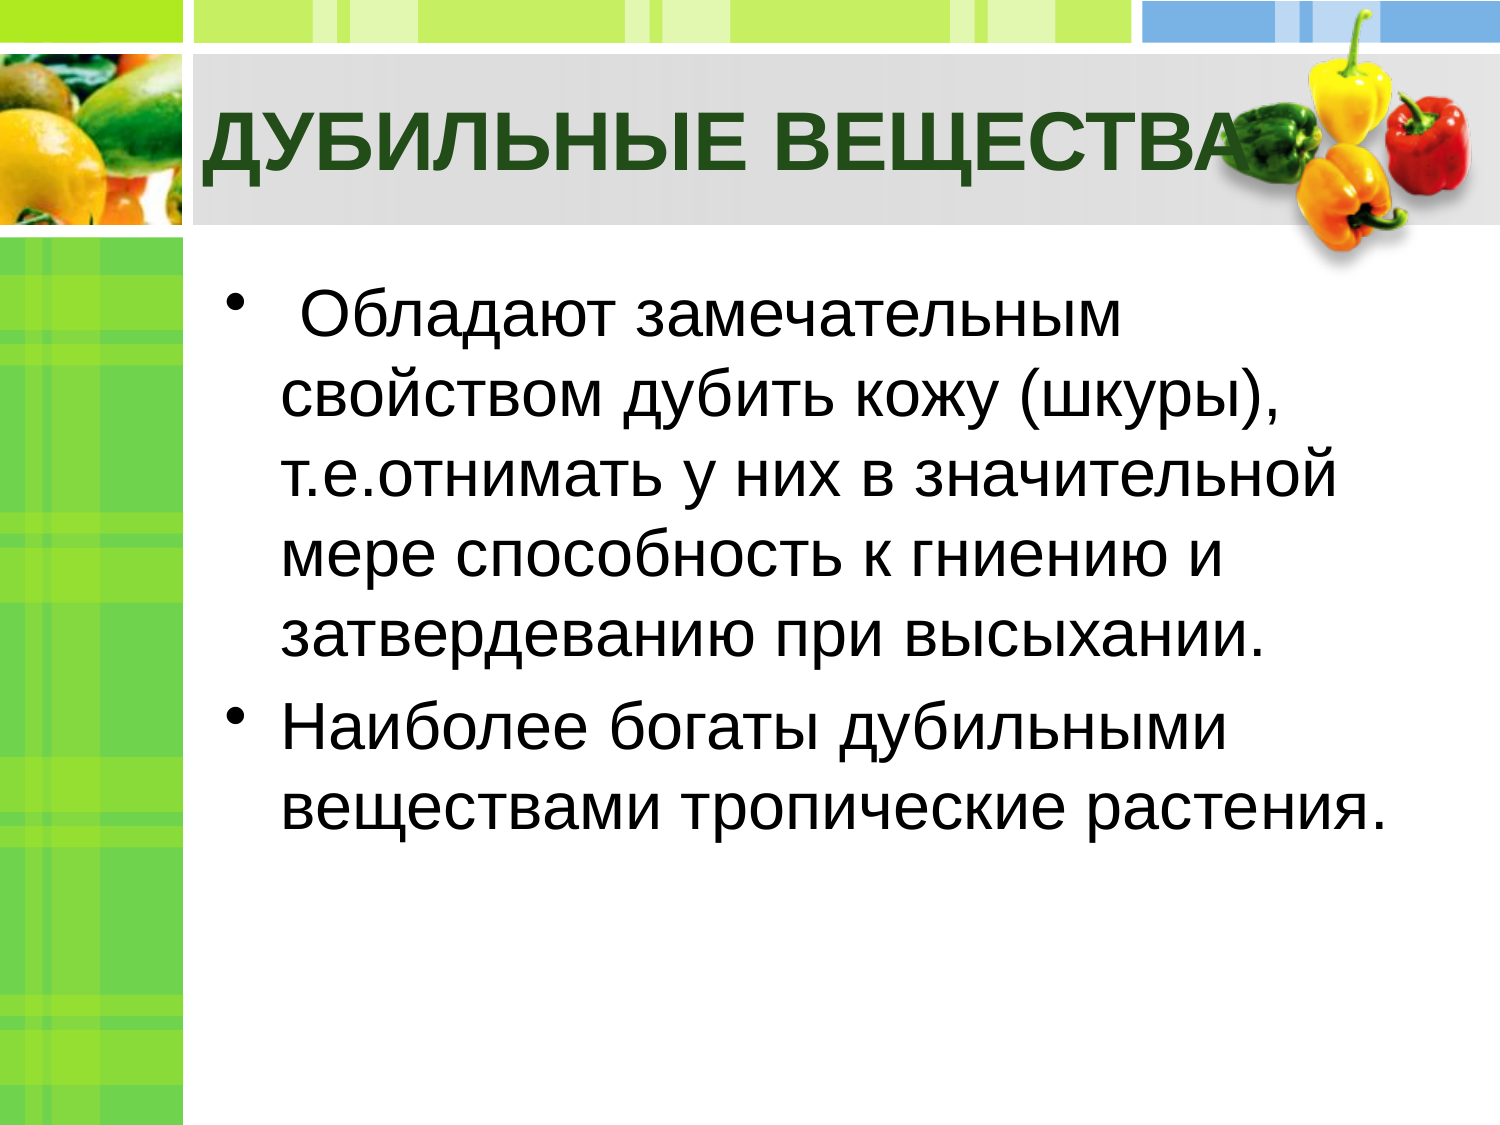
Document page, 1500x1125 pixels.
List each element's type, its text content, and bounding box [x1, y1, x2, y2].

picture [1207, 9, 1483, 279]
picture [0, 54, 182, 225]
title Дубильные вещества [187, 74, 1407, 201]
list Обладают замечательным свойством дубить кожу (шкуры), т.е.отнимать у них в значительной мере способность к гниению и затвердеванию при высыхании. Наиболее богаты дубильными веществами тропические растения. [209, 262, 1426, 1006]
